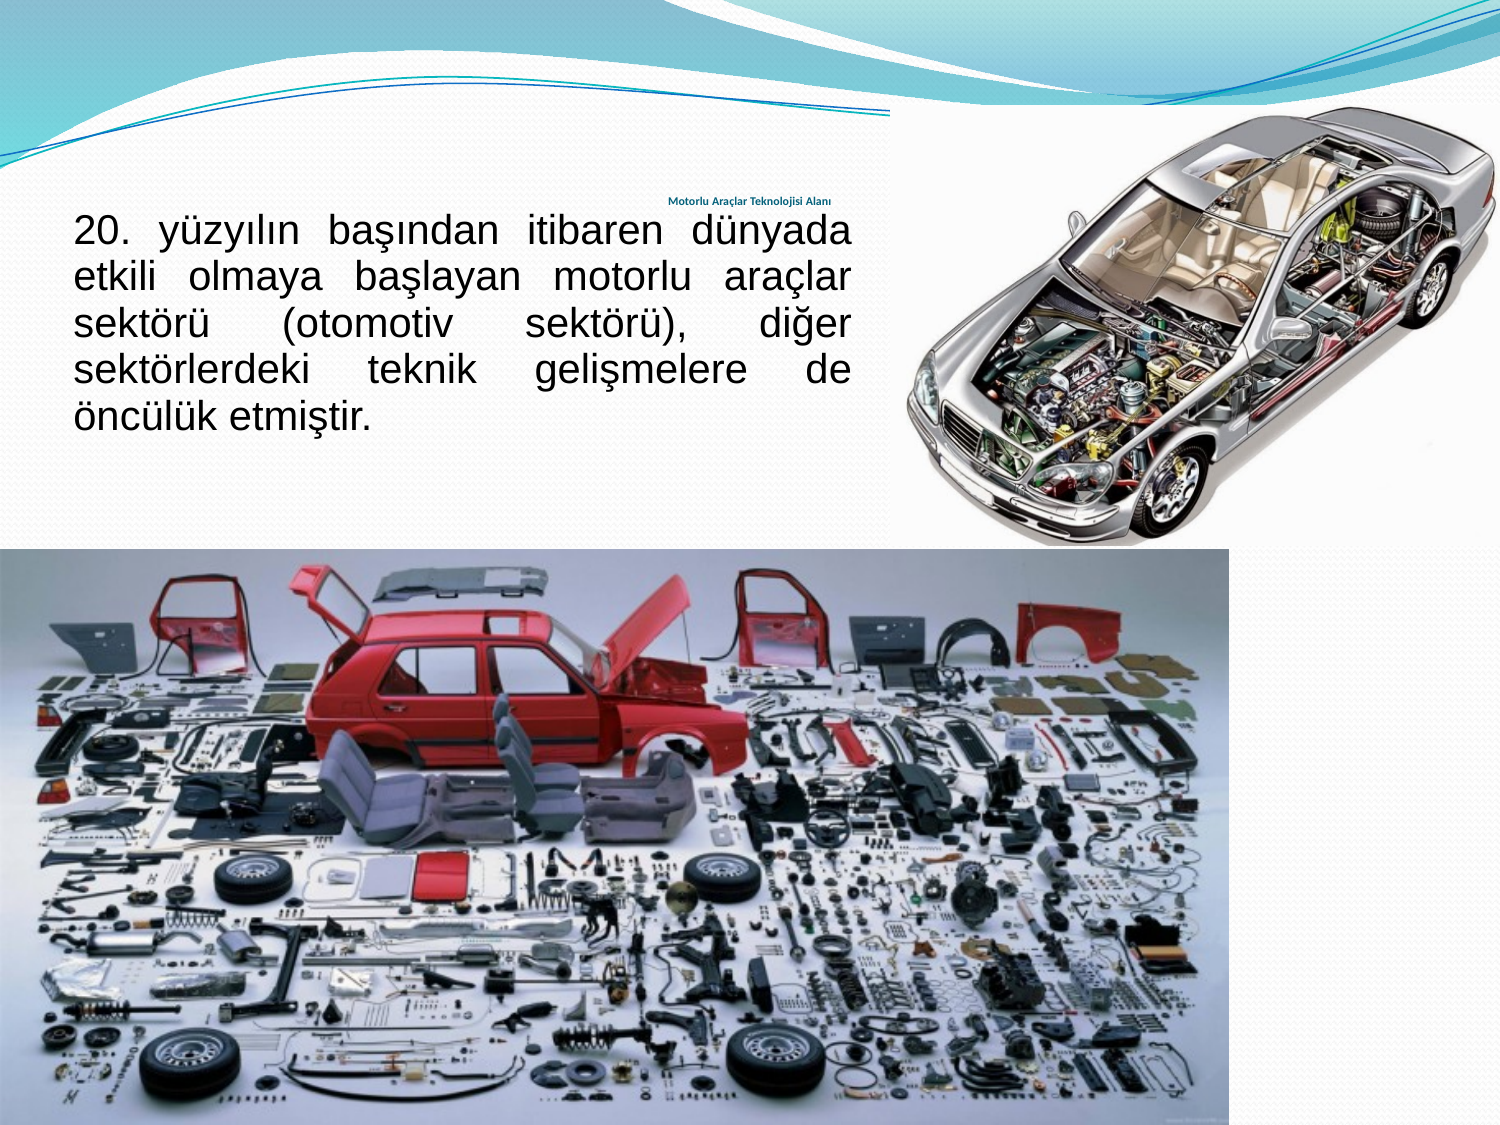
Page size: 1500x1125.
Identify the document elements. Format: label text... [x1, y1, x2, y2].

picture [890, 105, 1500, 546]
picture [0, 549, 1230, 1125]
title Motorlu Araçlar Teknolojisi Alanı [0, 117, 883, 223]
list 20. yüzyılın başından itibaren dünyada etkili olmaya başlayan motorlu araçlar sektörü (otomotiv sektörü), diğer sektörlerdeki teknik gelişmelere de öncülük etmiştir. [58, 199, 868, 549]
